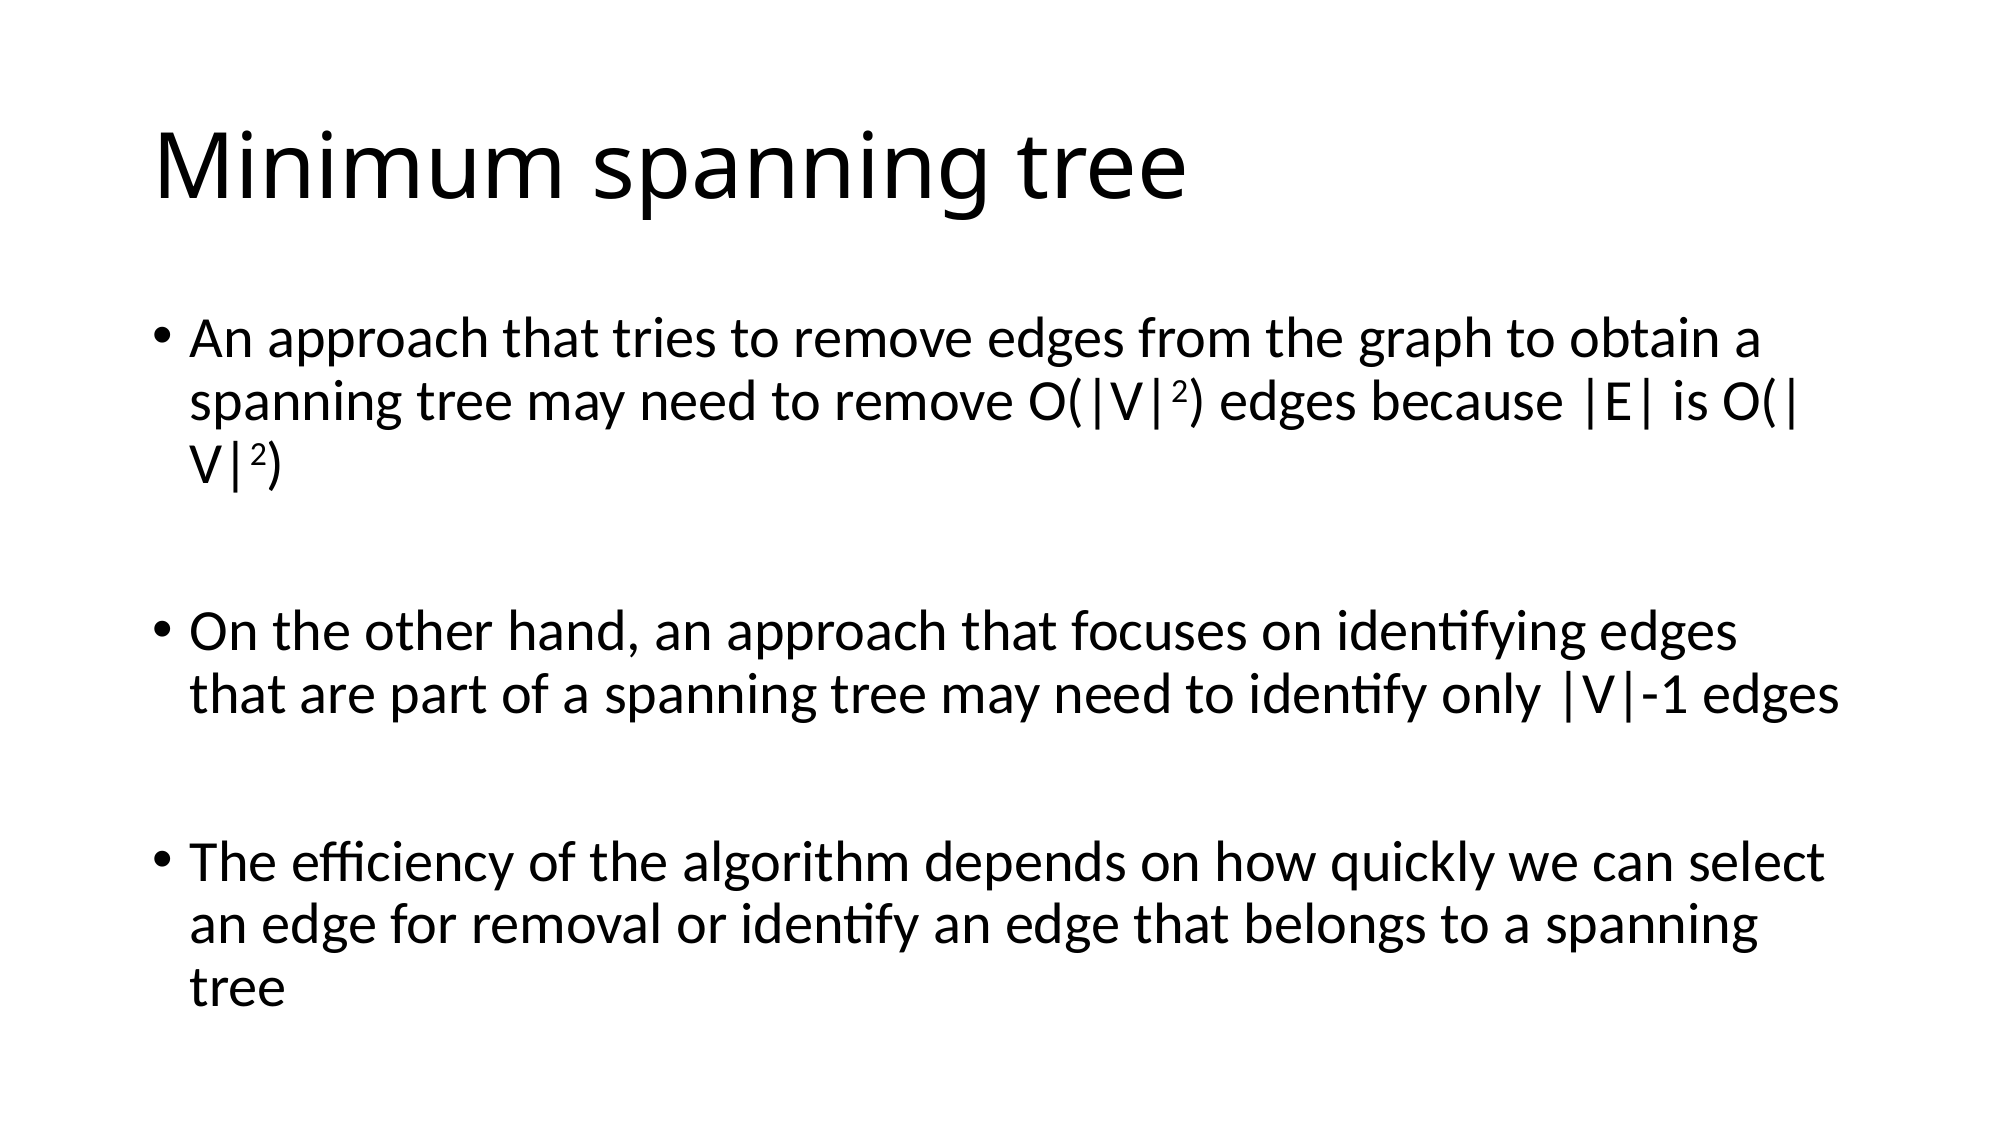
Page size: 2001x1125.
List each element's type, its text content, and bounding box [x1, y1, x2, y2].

title Minimum spanning tree [137, 59, 1863, 278]
list An approach that tries to remove edges from the graph to obtain a spanning tree may need to remove O(|V|2) edges because |E| is O(|V|2) On the other hand, an approach that focuses on identifying edges that are part of a spanning tree may need to identify only |V|-1 edges The efficiency of the algorithm depends on how quickly we can select an edge for removal or identify an edge that belongs to a spanning tree [137, 299, 1863, 1014]
